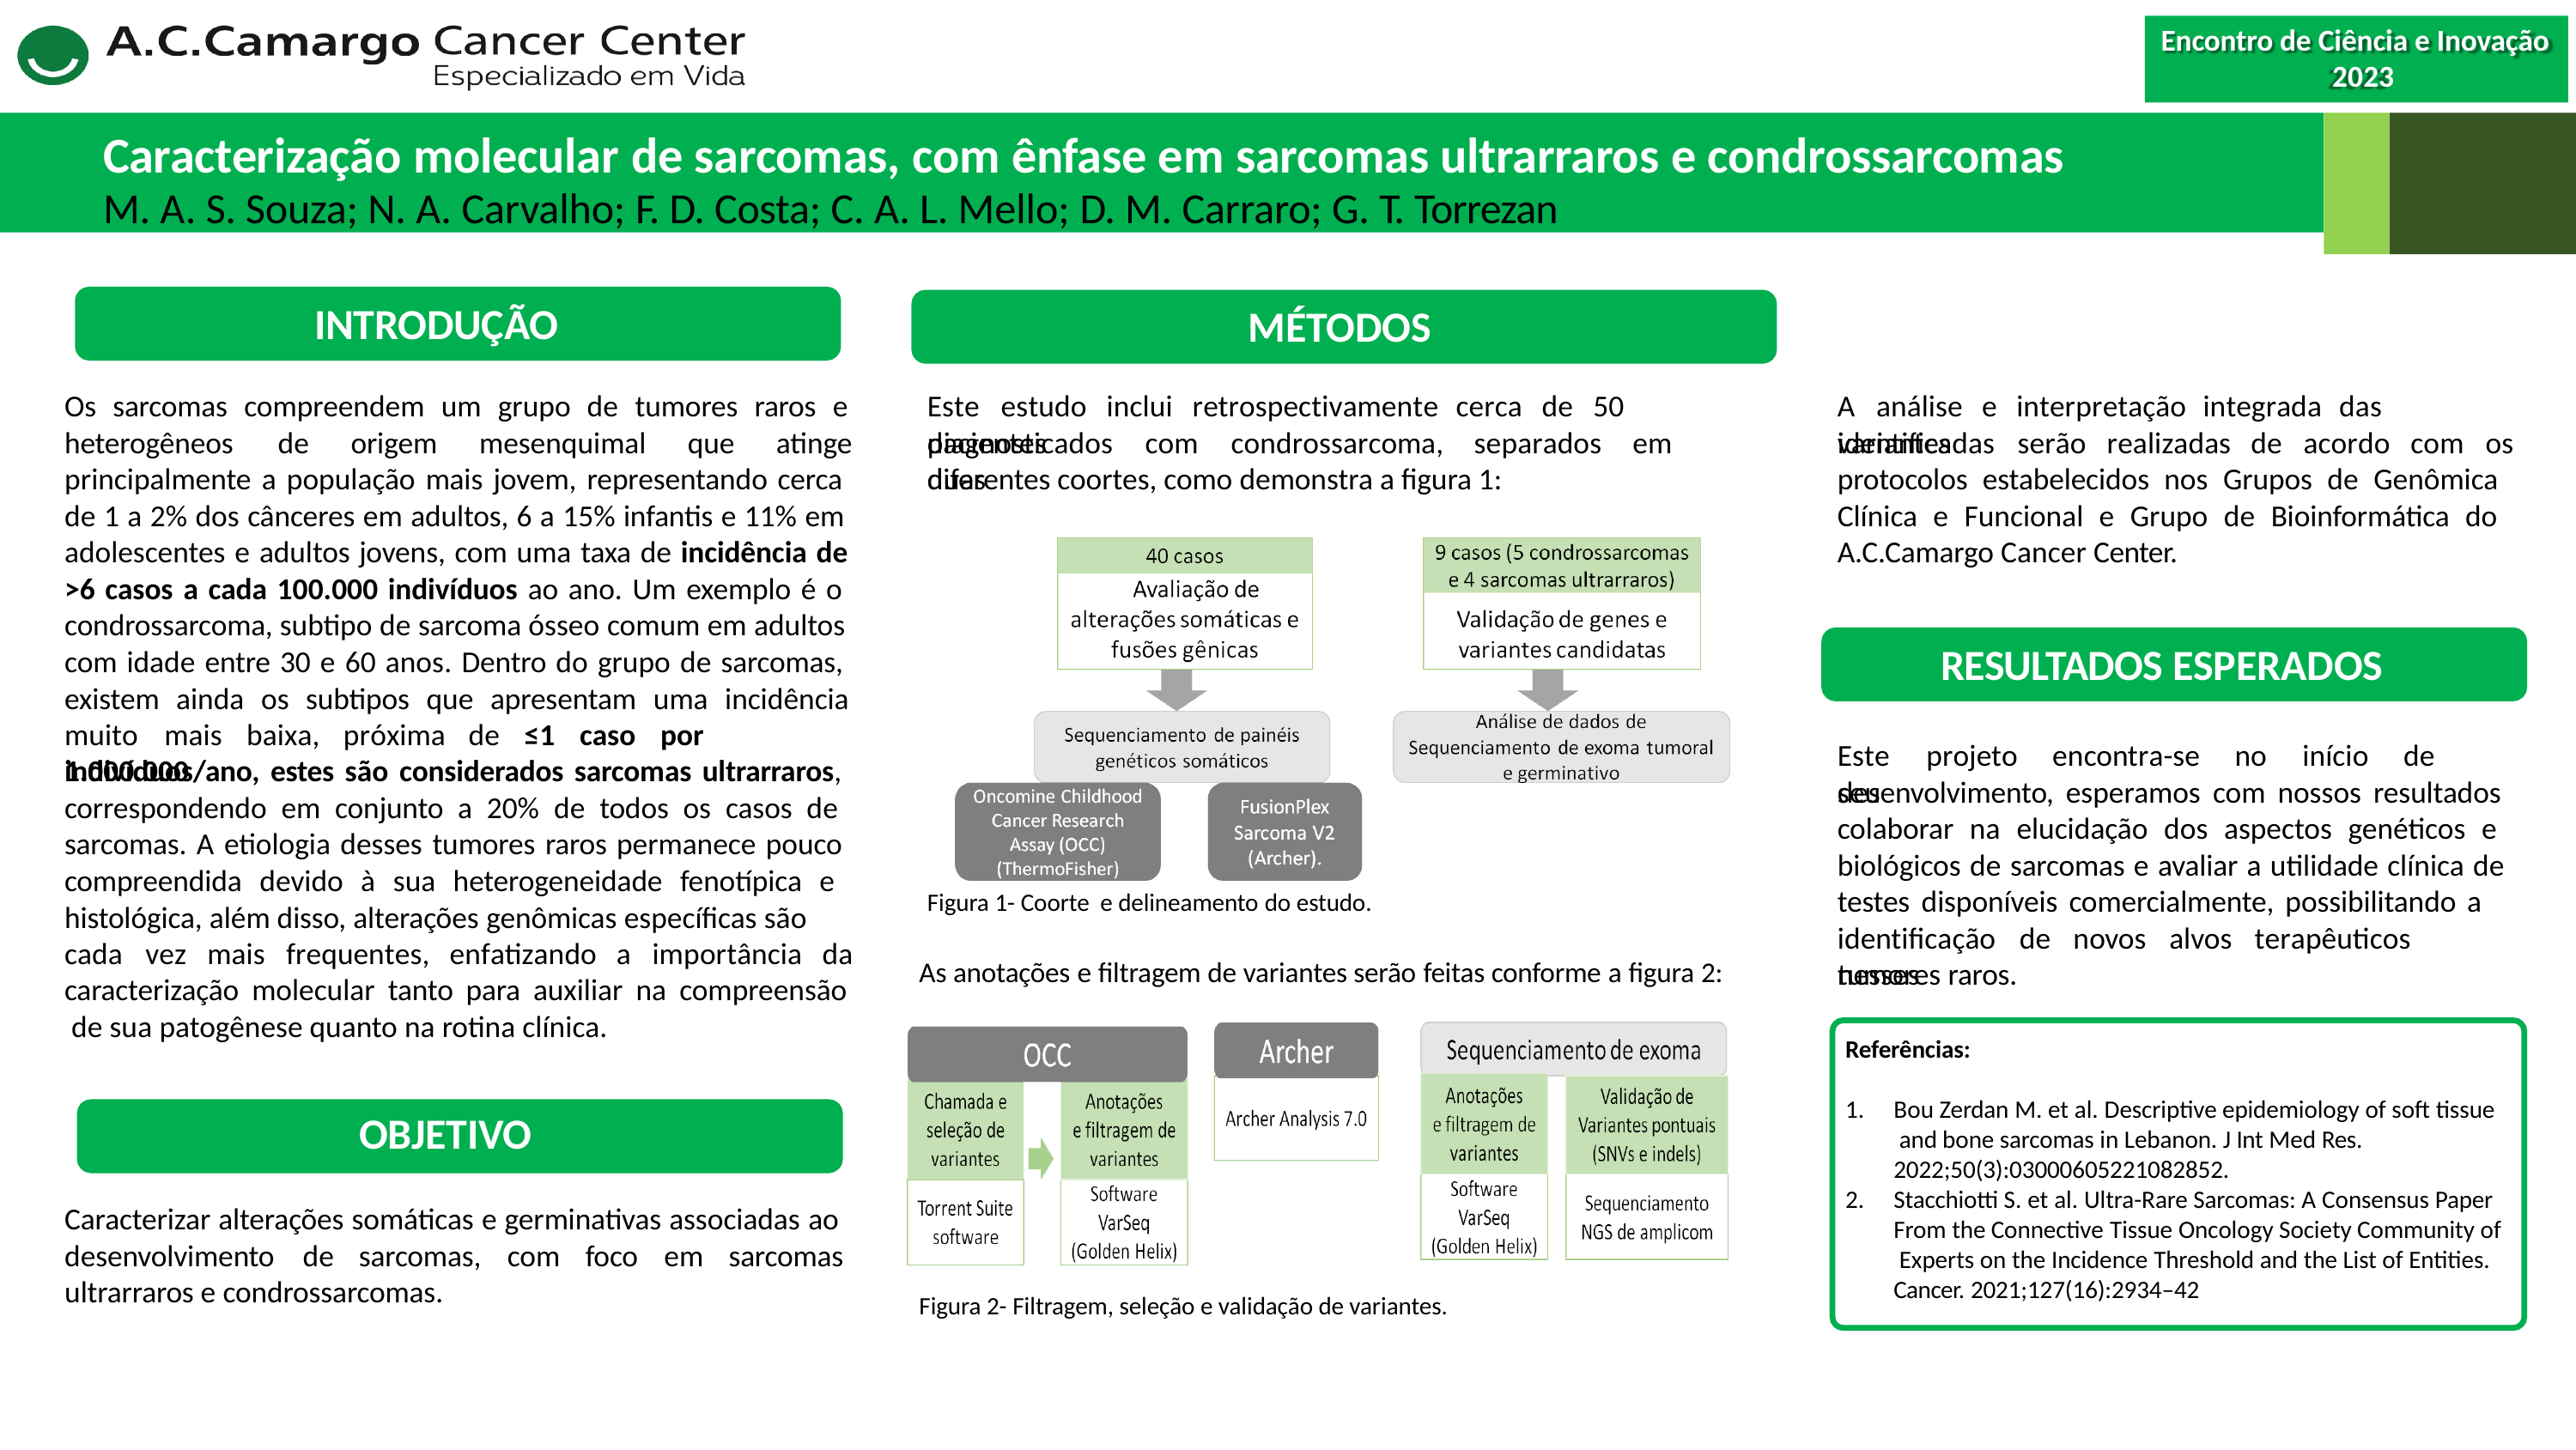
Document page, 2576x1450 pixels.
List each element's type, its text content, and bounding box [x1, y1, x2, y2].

text_box OBJETIVO [356, 1104, 536, 1158]
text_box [911, 289, 1777, 364]
text_box Referências: [1844, 1031, 1975, 1064]
text_box caracterização molecular tanto para auxiliar na compreensão de sua patogênese quanto na rotina clínica. [62, 968, 854, 1044]
text_box Os sarcomas compreendem um grupo de tumores raros e [62, 385, 854, 421]
text_box principalmente a população mais jovem, representando cerca de 1 a 2% dos cânceres em adultos, 6 a 15% infantis e 11% em adolescentes e adultos jovens, com uma taxa de incidência de >6 casos a cada 100.000 indivíduos ao ano. Um exemplo é o condrossarcoma, subtipo de sarcoma ósseo comum em adultos com idade entre 30 e 60 anos. Dentro do grupo de sarcomas, existem ainda os subtipos que apresentam uma incidência [63, 458, 854, 713]
text_box Caracterizar alterações somáticas e germinativas associadas ao [63, 1197, 846, 1236]
text_box Caracterização molecular de sarcomas, com ênfase em sarcomas ultrarraros e condrossarcomas M. A. S. Souza; N. A. Carvalho; F. D. Costa; C. A. L. Mello; D. M. Carraro; G. T. Torrezan [0, 112, 2321, 233]
text_box ultrarraros e condrossarcomas. [63, 1270, 449, 1309]
text_box desenvolvimento, esperamos com nossos resultados colaborar na elucidação dos aspectos genéticos e biológicos de sarcomas e avaliar a utilidade clínica de testes disponíveis comercialmente, possibilitando a [1835, 770, 2514, 916]
text_box muito mais baixa, próxima de ≤1 caso por 1.000.000 [62, 713, 854, 749]
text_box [2141, 12, 2576, 103]
text_box cada vez mais frequentes, enfatizando a importância da [63, 931, 854, 968]
text_box [1832, 1020, 2524, 1328]
text_box identificadas serão realizadas de acordo com os [1835, 421, 2514, 458]
text_box Bou Zerdan M. et al. Descriptive epidemiology of soft tissue and bone sarcomas in Lebanon. J Int Med Res. 2022;50(3):03000605221082852. Stacchiotti S. et al. Ultra-Rare Sarcomas: A Consensus Paper From the Connective Tissue Oncology Society Community of Experts on the Incidence Threshold and the List of Entities. Cancer. 2021;127(16):2934–42 [1844, 1091, 2508, 1304]
text_box diagnosticados com condrossarcoma, separados em duas [925, 421, 1764, 496]
text_box protocolos estabelecidos nos Grupos de Genômica Clínica e Funcional e Grupo de Bioinformática do A.C.Camargo Cancer Center. [1835, 458, 2514, 569]
text_box diferentes coortes, como demonstra a figura 1: [925, 458, 1508, 496]
picture [954, 537, 1730, 881]
text_box Figura 2- Filtragem, seleção e validação de variantes. [917, 1288, 1455, 1320]
text_box desenvolvimento de sarcomas, com foco em sarcomas [63, 1234, 845, 1272]
text_box Este projeto encontra-se no início de seu [1835, 734, 2514, 770]
text_box Figura 1- Coorte e delineamento do estudo. [925, 883, 1378, 917]
text_box RESULTADOS ESPERADOS [1939, 635, 2392, 689]
text_box Este estudo inclui retrospectivamente cerca de 50 pacientes [925, 385, 1764, 421]
text_box As anotações e filtragem de variantes serão feitas conforme a figura 2: [917, 952, 1735, 989]
text_box identificação de novos alvos terapêuticos nesses [1835, 916, 2514, 992]
picture [17, 24, 746, 91]
picture [907, 1021, 1728, 1266]
text_box indivíduos/ano, estes são considerados sarcomas ultrarraros, correspondendo em conjunto a 20% de todos os casos de sarcomas. A etiologia desses tumores raros permanece pouco compreendida devido à sua heterogeneidade fenotípica e histológica, além disso, alterações genômicas específicas são [62, 749, 854, 934]
text_box INTRODUÇÃO [313, 294, 562, 349]
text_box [2323, 112, 2576, 255]
text_box tumores raros. [1835, 953, 2021, 992]
text_box A análise e interpretação integrada das variantes [1835, 385, 2514, 421]
text_box heterogêneos de origem mesenquimal que atinge [62, 421, 854, 460]
